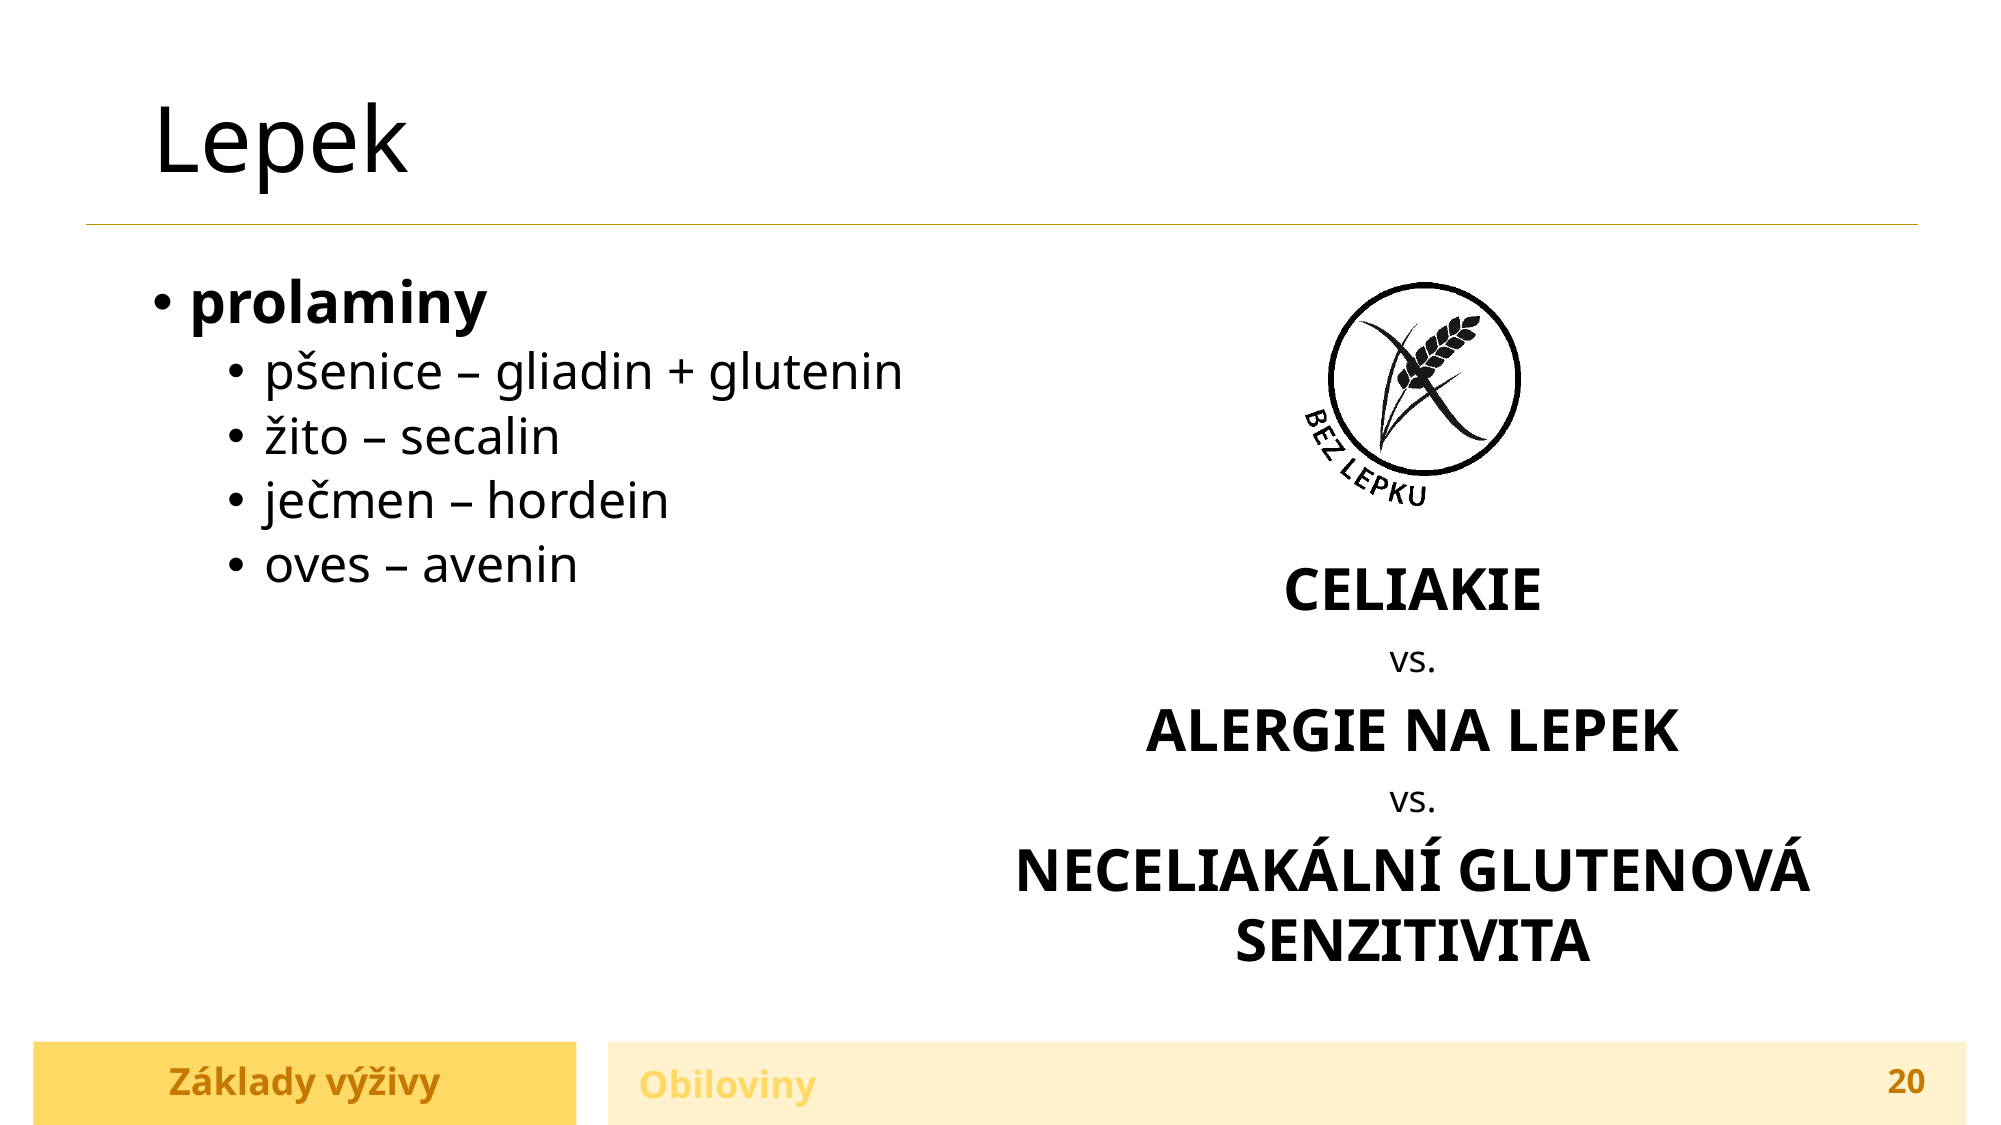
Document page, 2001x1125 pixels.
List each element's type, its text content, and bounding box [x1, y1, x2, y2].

text_box CELIAKIE vs. ALERGIE NA LEPEK vs. NECELIAKÁLNÍ GLUTENOVÁ SENZITIVITA [1000, 545, 1826, 980]
slide_number 20 [1490, 1053, 1941, 1114]
footer Základy výživy [150, 1053, 460, 1114]
picture [1305, 282, 1521, 506]
text_box Obiloviny [623, 1053, 1063, 1114]
title Lepek [137, 59, 1863, 227]
list prolaminy pšenice – gliadin + glutenin žito – secalin ječmen – hordein oves – avenin [137, 265, 1863, 985]
